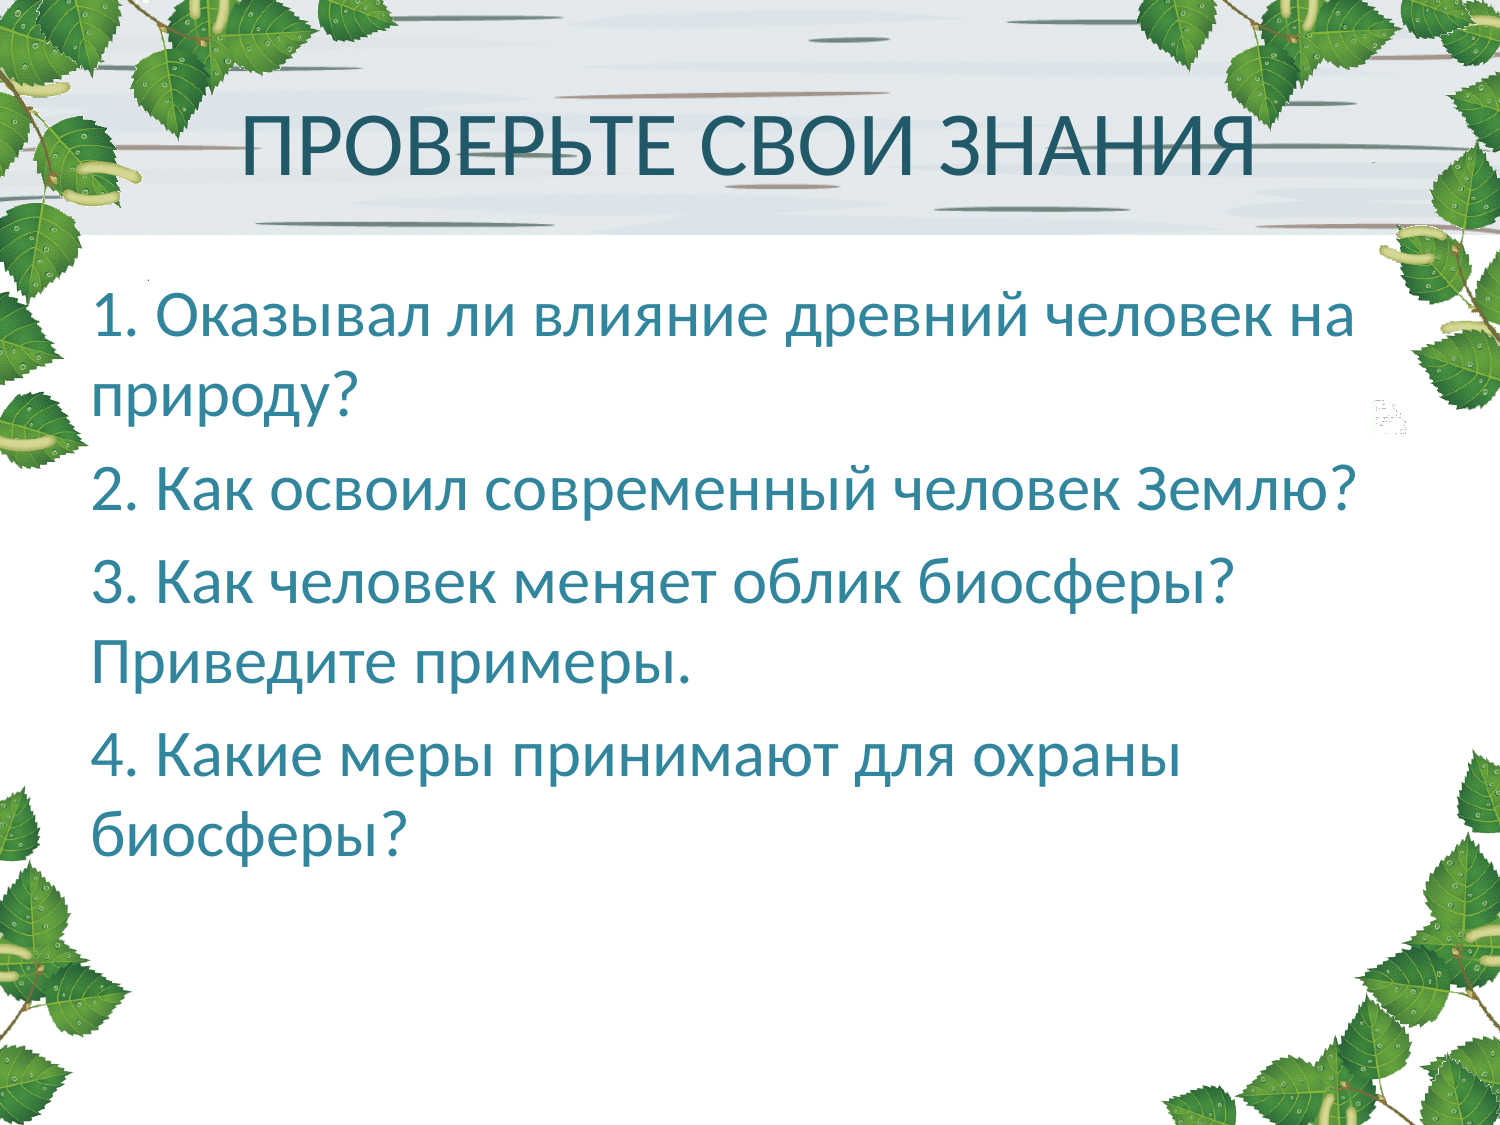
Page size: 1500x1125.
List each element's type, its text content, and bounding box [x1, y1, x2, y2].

picture [1160, 749, 1500, 1125]
picture [0, 0, 1500, 469]
title ПРОВЕРЬТЕ СВОИ ЗНАНИЯ [75, 45, 1425, 233]
list 1. Оказывал ли влияние древний человек на природу? 2. Как освоил современный человек Землю? 3. Как человек меняет облик биосферы? Приведите примеры. 4. Какие меры принимают для охраны биосферы? [75, 262, 1425, 1005]
picture [0, 785, 132, 1125]
